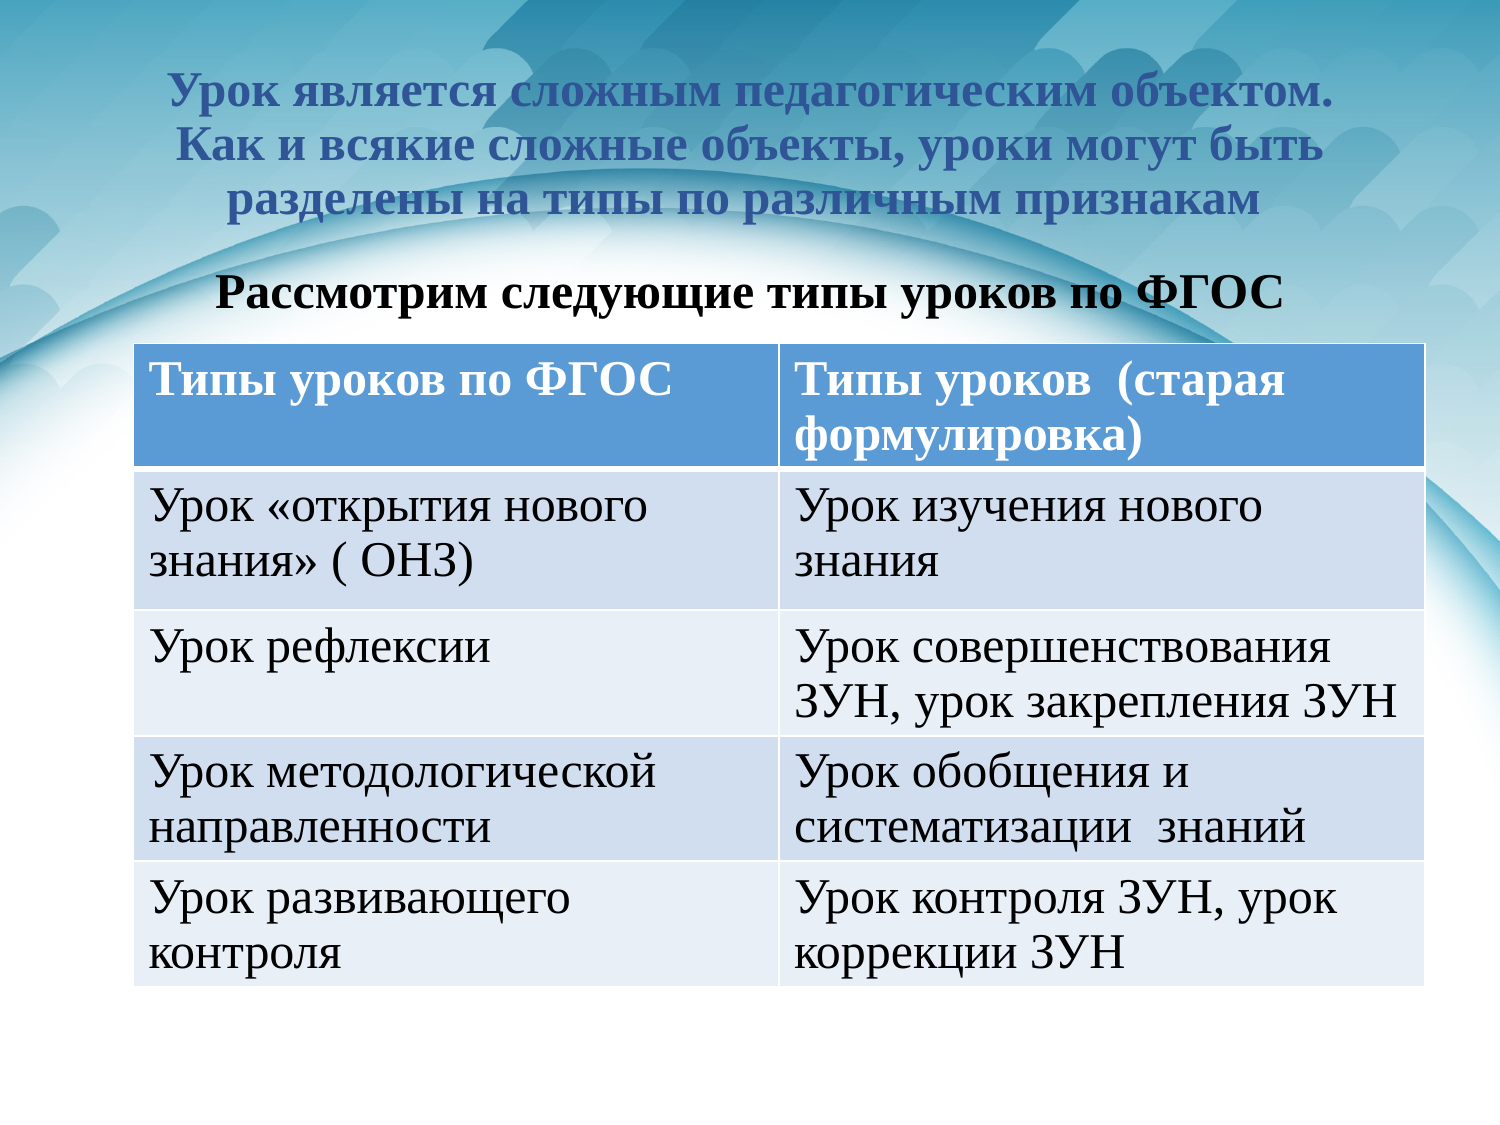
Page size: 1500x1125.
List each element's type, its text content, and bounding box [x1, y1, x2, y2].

table_header Типы уроков по ФГОС [134, 344, 778, 466]
table_cell Урок «открытия нового знания» ( ОНЗ) [134, 472, 778, 609]
table_cell Урок изучения нового знания [780, 472, 1424, 609]
table_header Типы уроков (старая формулировка) [780, 344, 1424, 466]
title Урок является сложным педагогическим объектом. Как и всякие сложные объекты, уроки могут быть разделены на типы по различным признакам [103, 37, 1397, 250]
table_cell Урок совершенствования ЗУН, урок закрепления ЗУН [780, 611, 1424, 735]
list Рассмотрим следующие типы уроков по ФГОС [103, 250, 1397, 989]
table_cell Урок контроля ЗУН, урок коррекции ЗУН [780, 862, 1424, 986]
table_cell Урок обобщения и систематизации знаний [780, 737, 1424, 860]
picture [0, 0, 1500, 1125]
table_cell Урок рефлексии [134, 611, 778, 735]
table_cell Урок методологической направленности [134, 737, 778, 860]
table_cell Урок развивающего контроля [134, 862, 778, 986]
